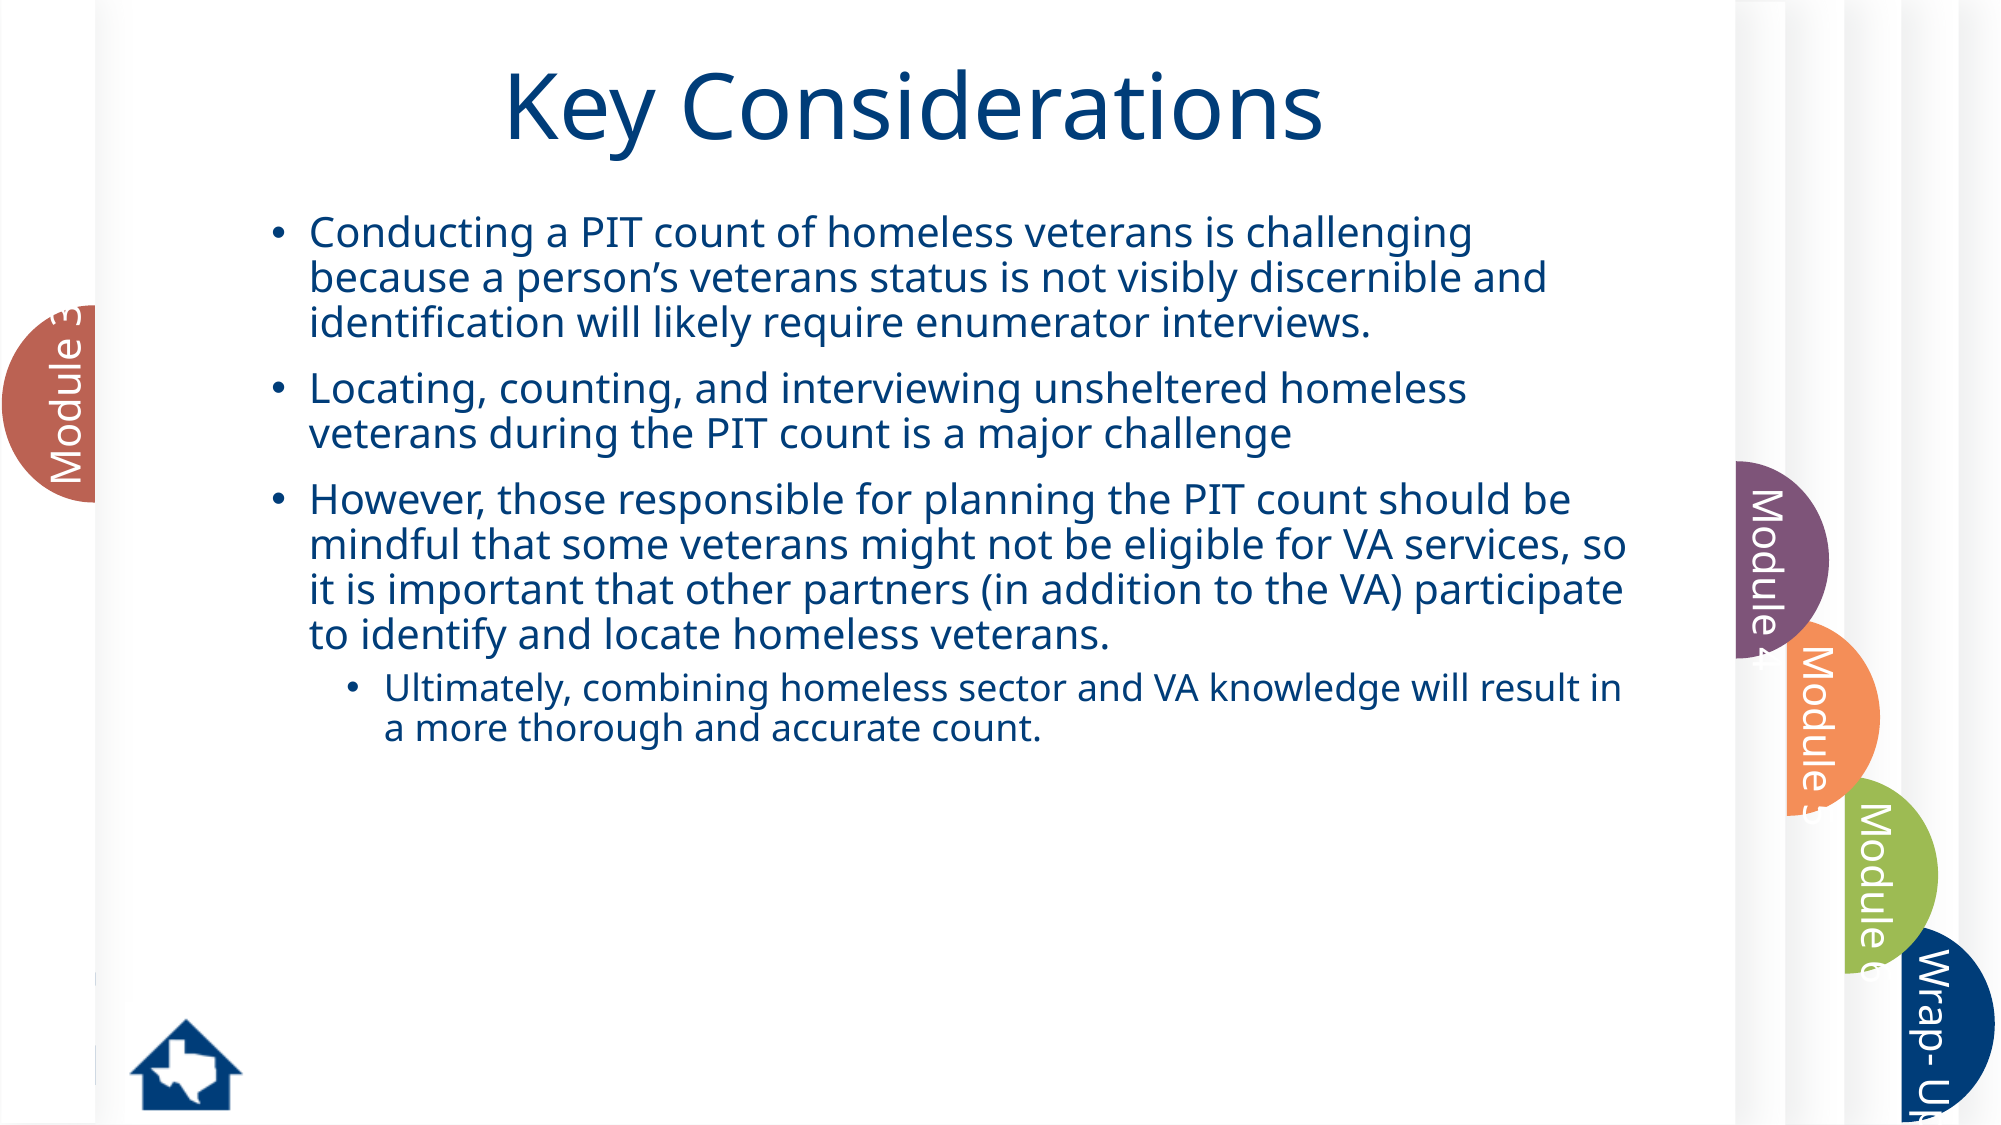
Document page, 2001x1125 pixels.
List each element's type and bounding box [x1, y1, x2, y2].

text_box [1, 0, 1994, 1125]
